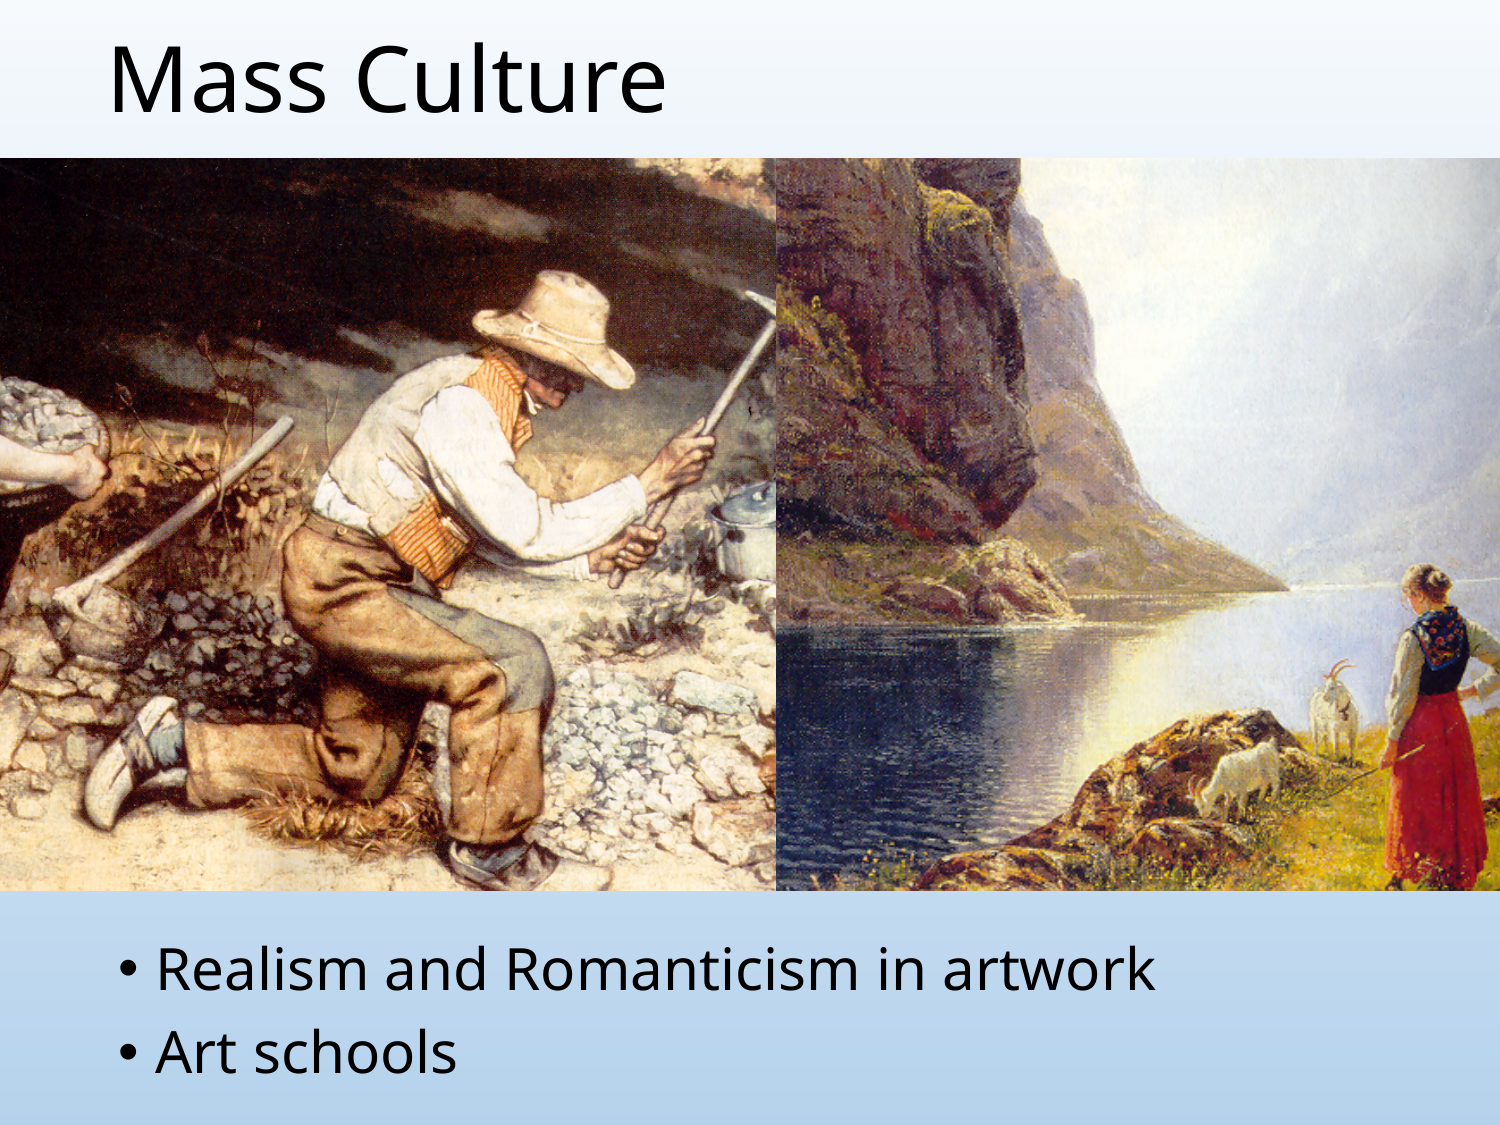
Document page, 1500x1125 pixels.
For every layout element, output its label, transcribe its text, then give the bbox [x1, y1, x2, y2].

picture [0, 158, 1500, 891]
title Mass Culture [91, 0, 1386, 158]
list Realism and Romanticism in artwork Art schools [103, 932, 1397, 1105]
